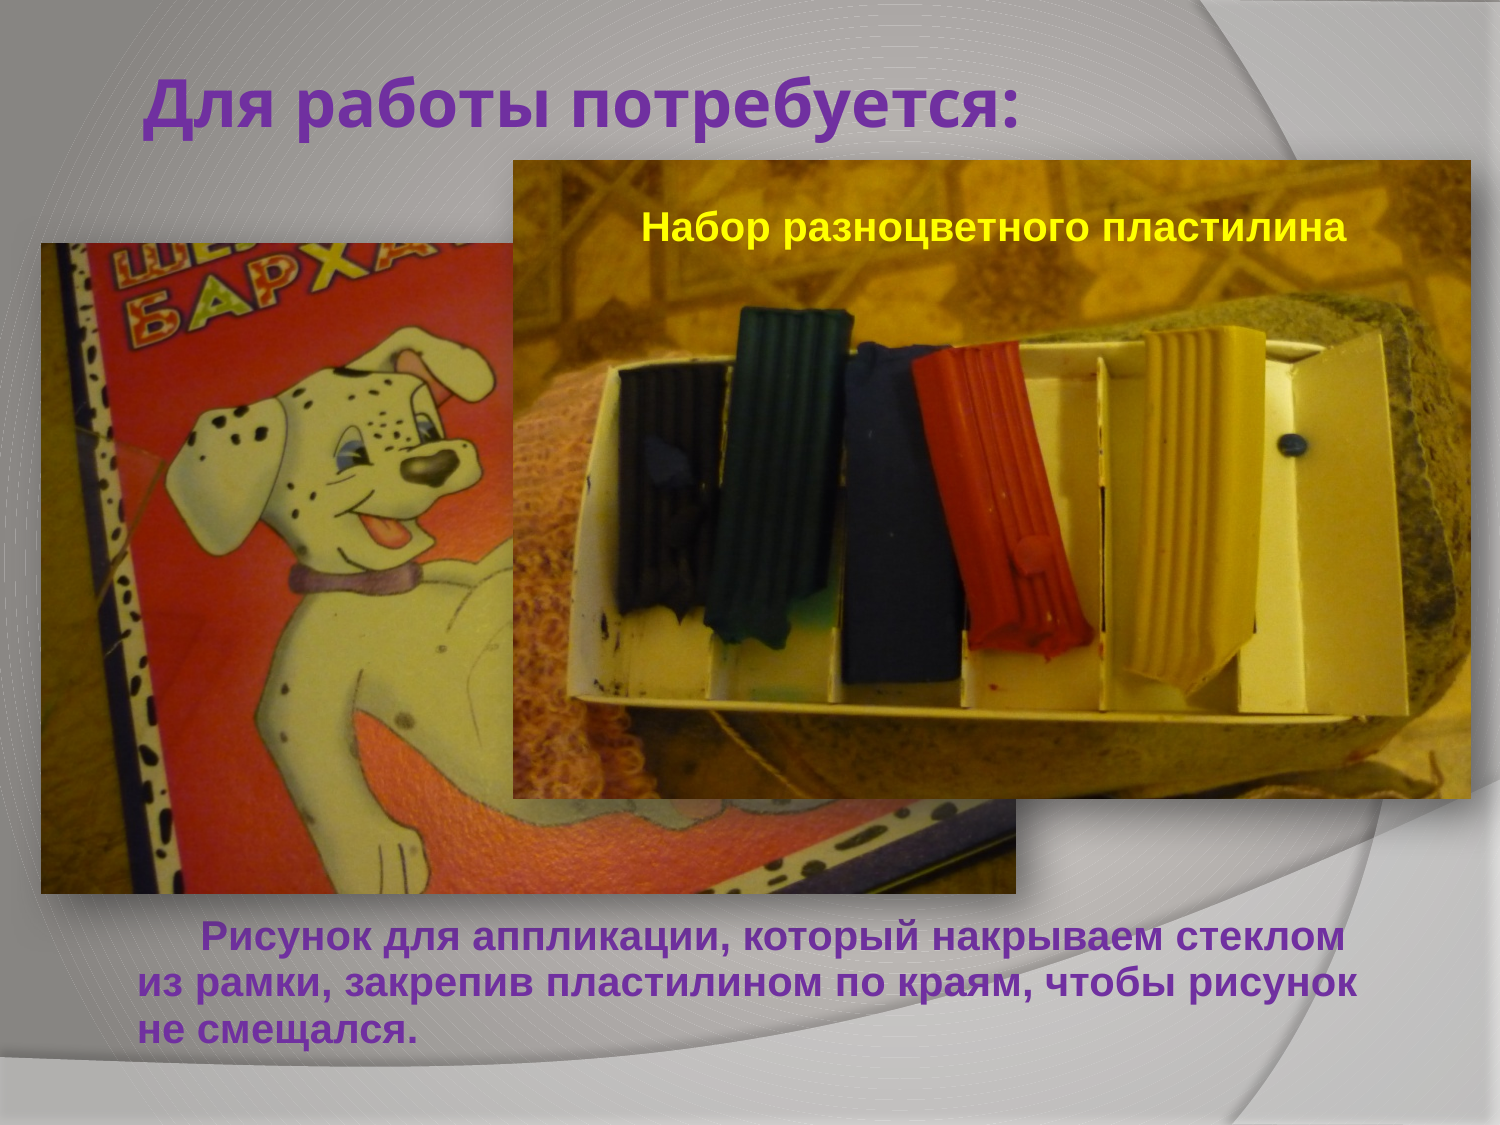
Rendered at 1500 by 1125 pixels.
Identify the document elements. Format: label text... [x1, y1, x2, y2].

list Рисунок для аппликации, который накрываем стеклом из рамки, закрепив пластилином по краям, чтобы рисунок не смещался. [53, 905, 1388, 1072]
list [513, 160, 1471, 799]
title Для работы потребуется: [135, 42, 1193, 161]
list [41, 243, 1016, 894]
